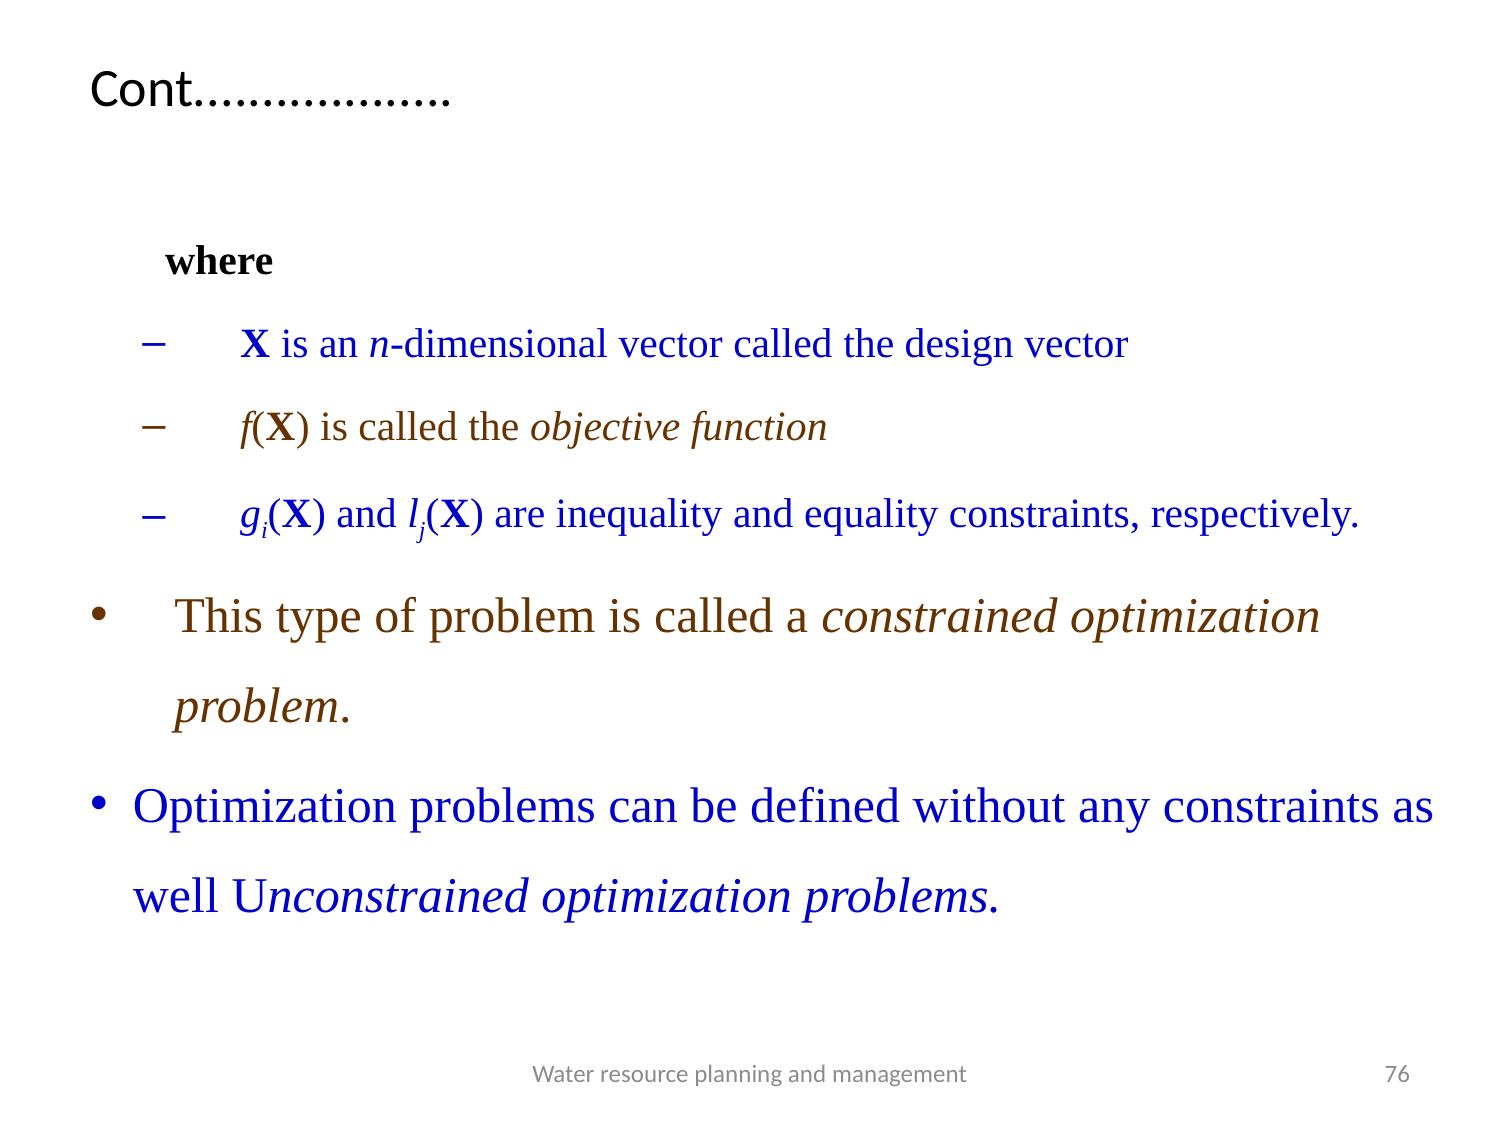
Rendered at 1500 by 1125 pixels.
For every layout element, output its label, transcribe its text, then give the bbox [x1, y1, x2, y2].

list where X is an n-dimensional vector called the design vector f(X) is called the objective function gi(X) and lj(X) are inequality and equality constraints, respectively. This type of problem is called a constrained optimization problem. Optimization problems can be defined without any constraints as well Unconstrained optimization problems. [75, 200, 1463, 1005]
footer Water resource planning and management [512, 1042, 988, 1103]
title Cont................... [75, 45, 1425, 125]
slide_number 76 [1074, 1042, 1425, 1103]
